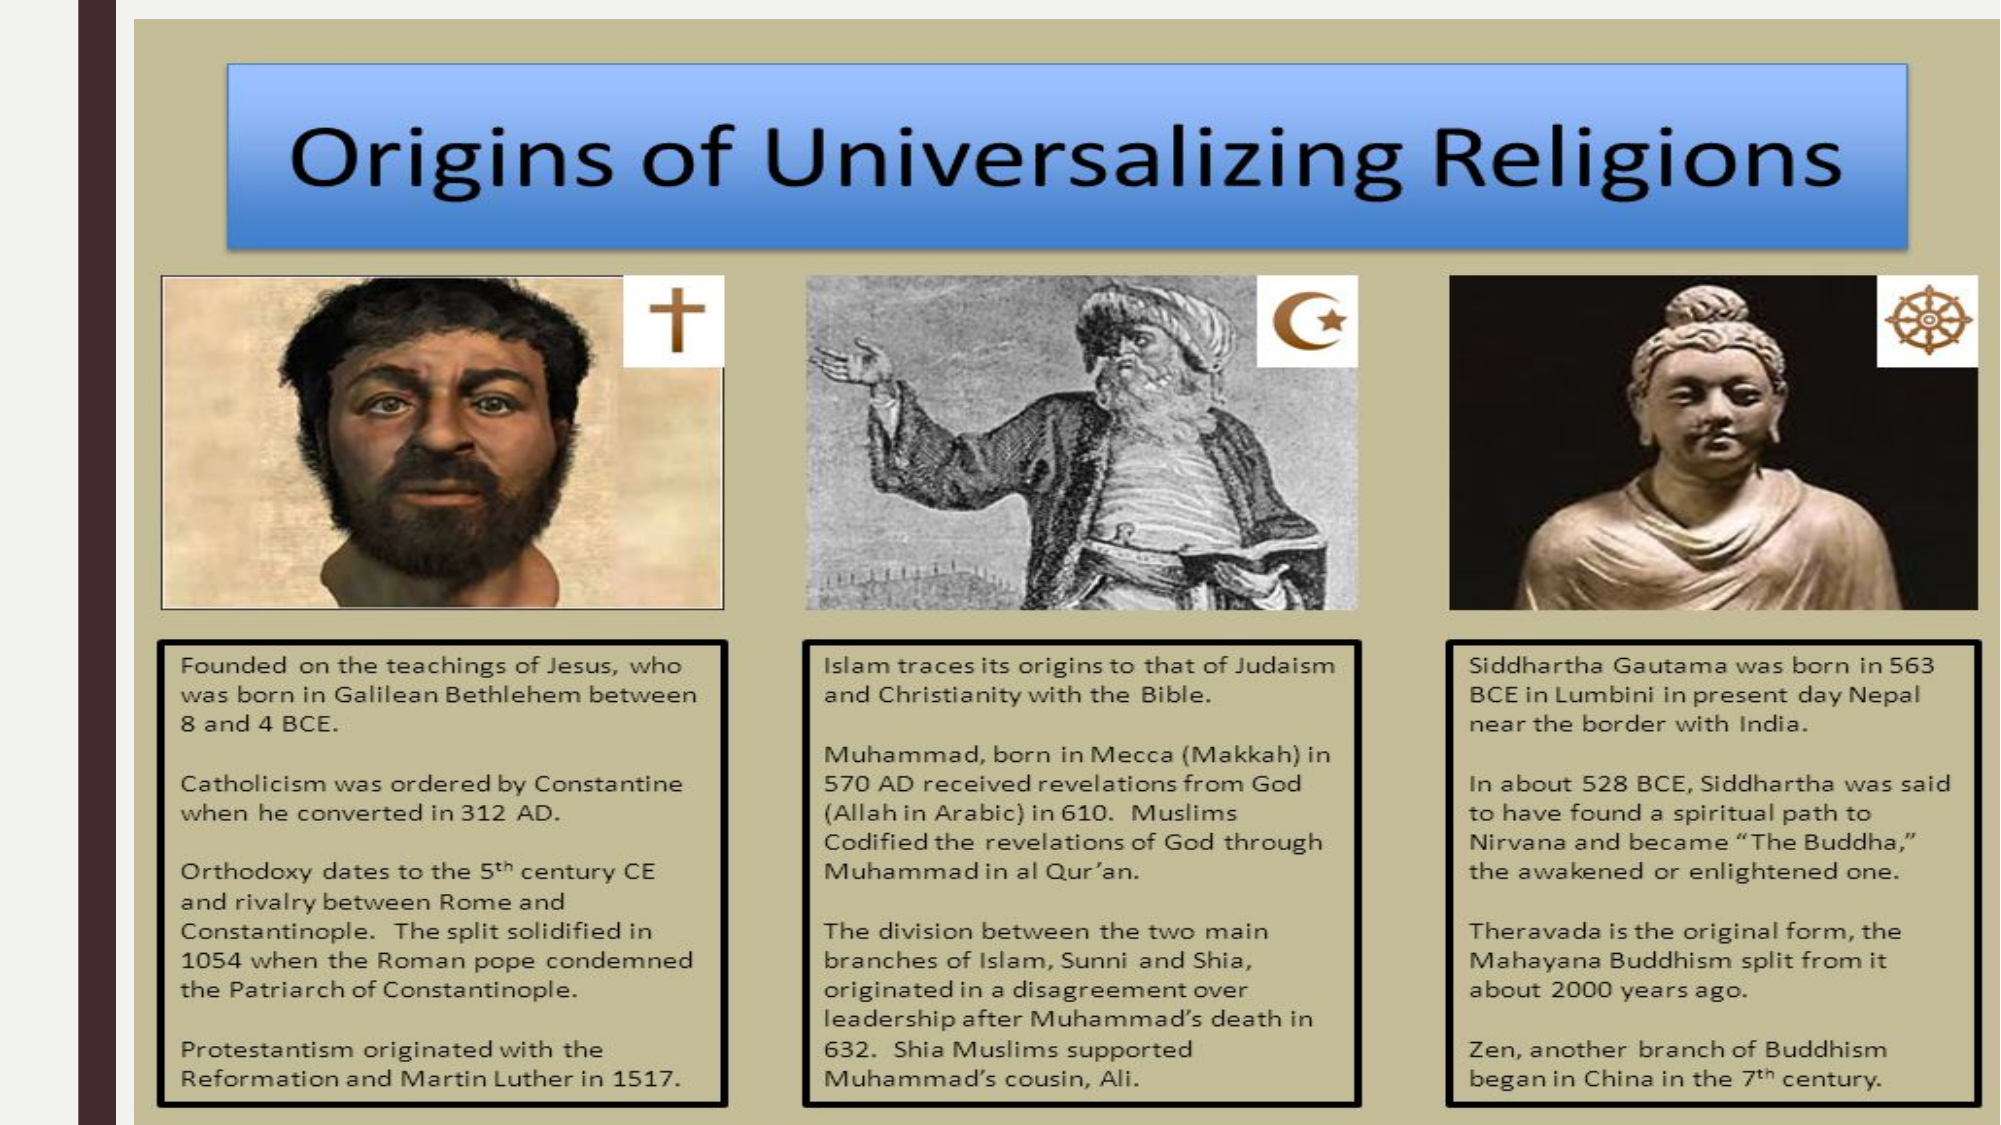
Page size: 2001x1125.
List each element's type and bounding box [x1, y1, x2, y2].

list [134, 19, 2000, 1125]
